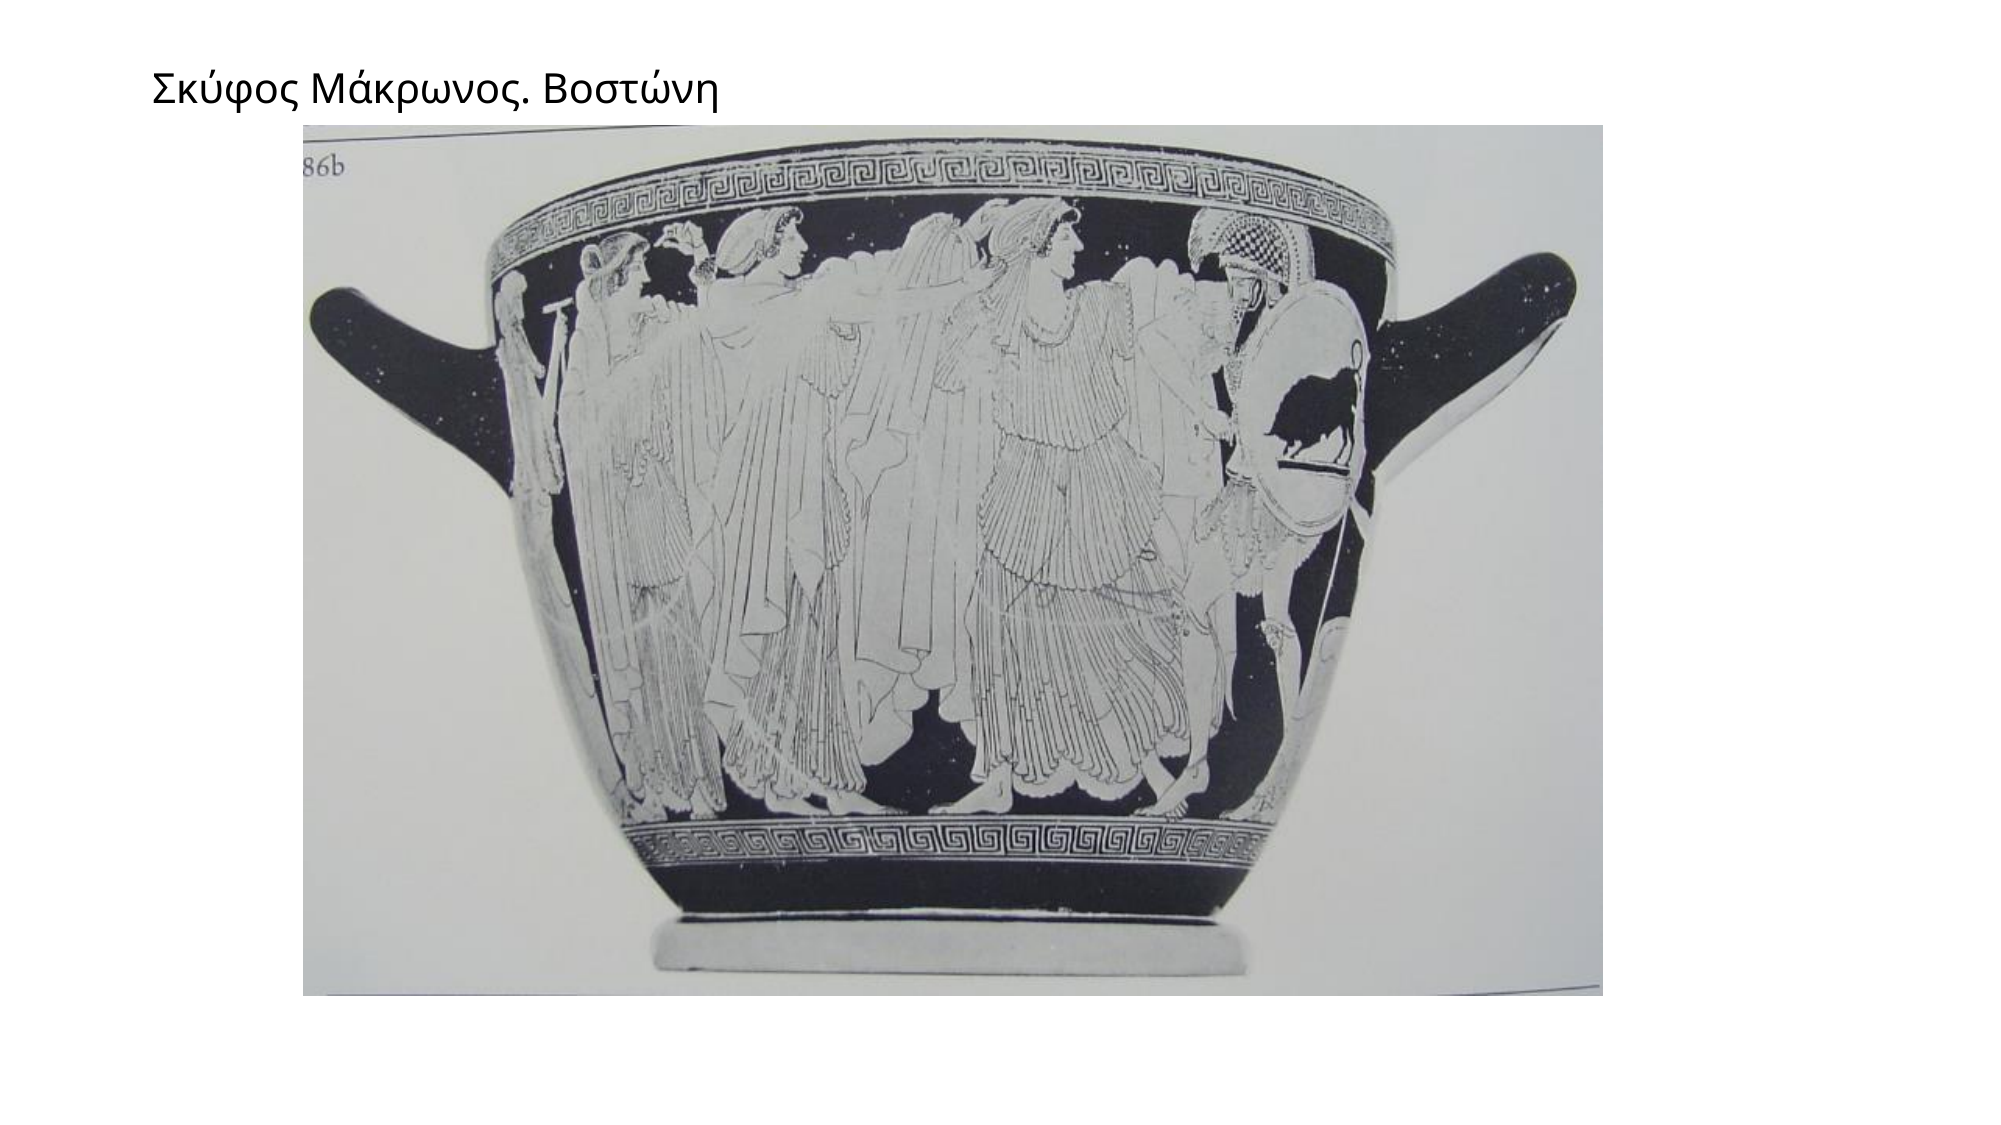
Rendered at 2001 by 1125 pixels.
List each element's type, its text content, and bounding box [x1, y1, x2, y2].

title Σκύφος Μάκρωνος. Βοστώνη [137, 59, 1863, 278]
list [303, 125, 1603, 996]
